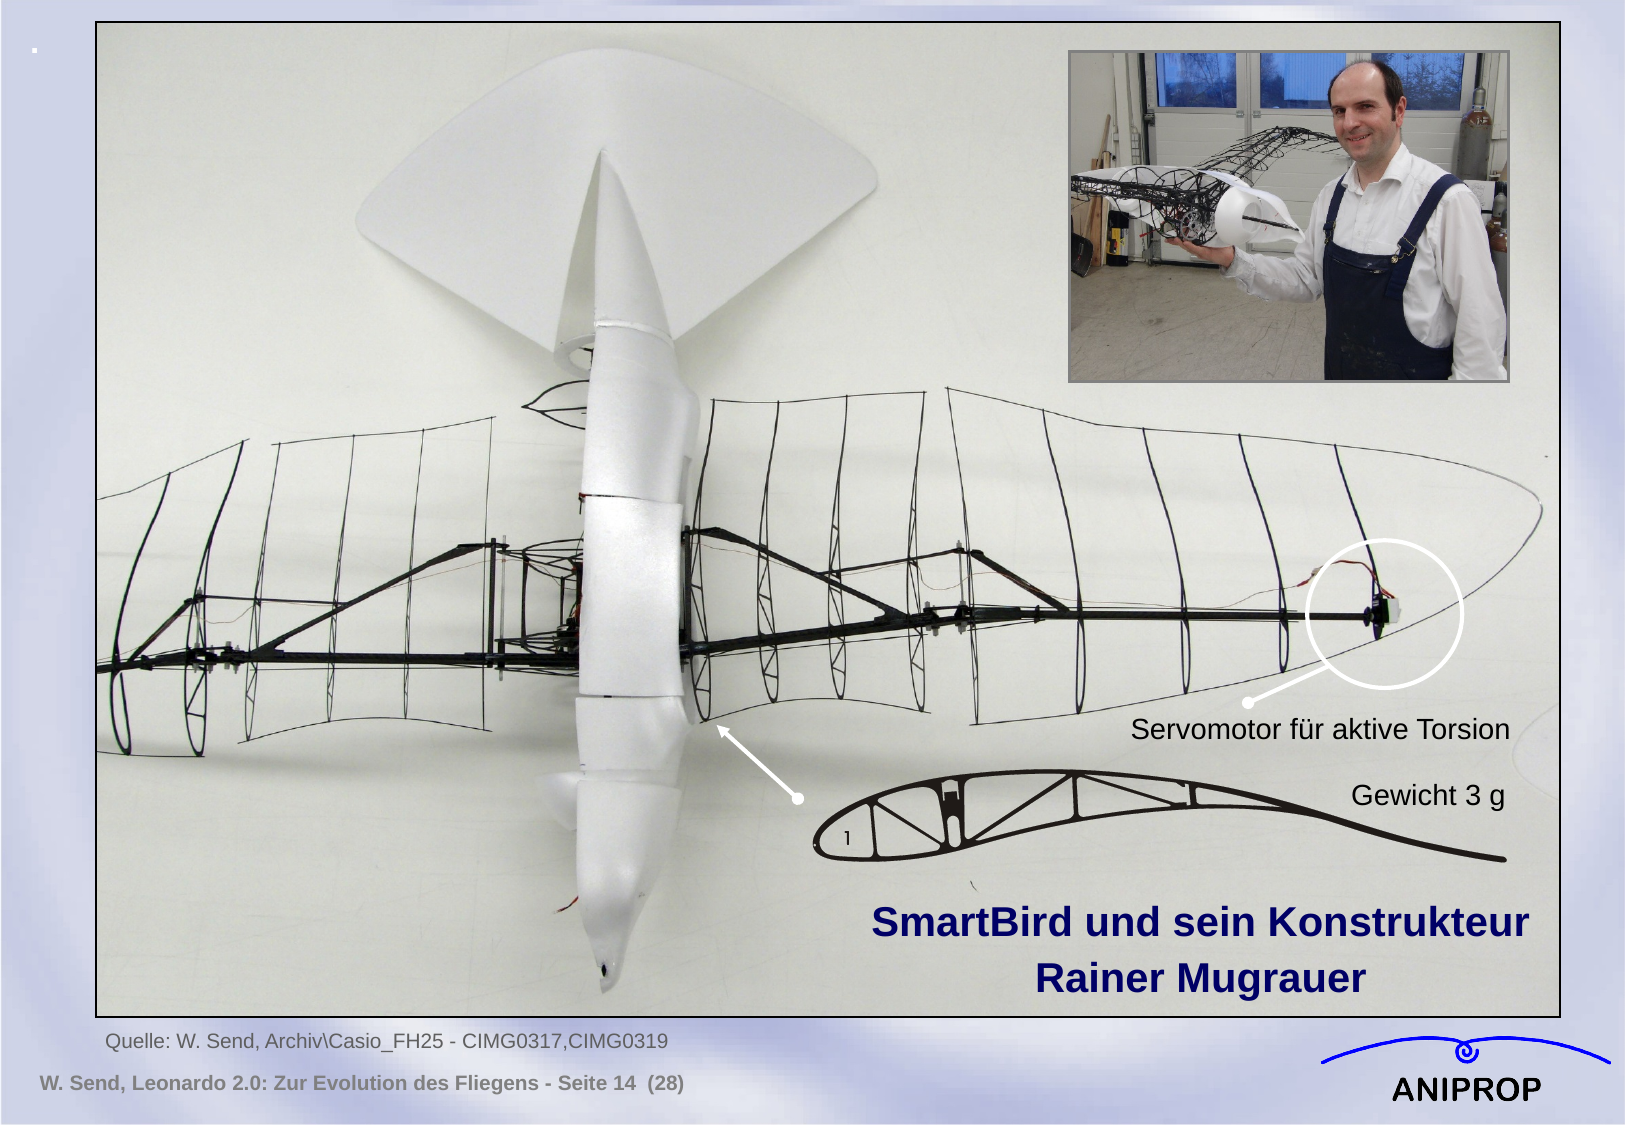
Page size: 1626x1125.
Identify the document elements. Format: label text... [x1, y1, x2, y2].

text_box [88, 23, 1559, 1061]
title . [29, 0, 837, 71]
picture [0, 0, 1625, 1125]
